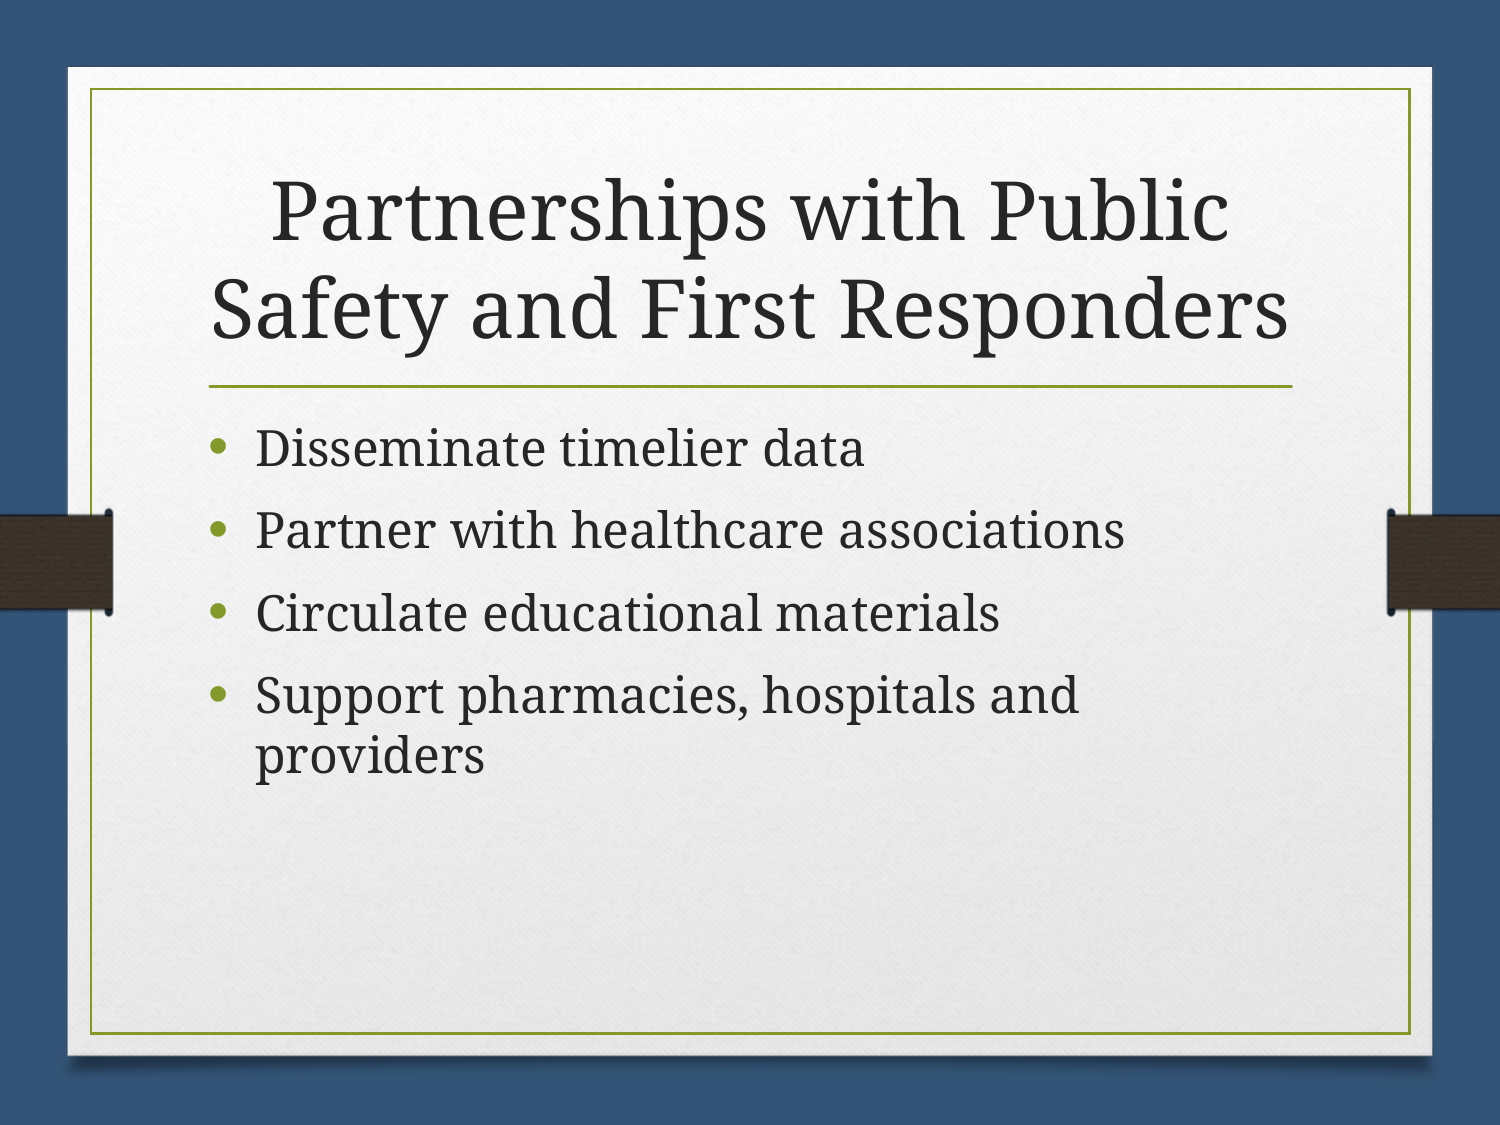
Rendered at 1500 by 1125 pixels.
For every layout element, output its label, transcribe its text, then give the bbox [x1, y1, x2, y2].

list Disseminate timelier data Partner with healthcare associations Circulate educational materials Support pharmacies, hospitals and providers [193, 408, 1309, 974]
picture [0, 0, 1500, 1125]
title Partnerships with Public Safety and First Responders [193, 150, 1309, 365]
